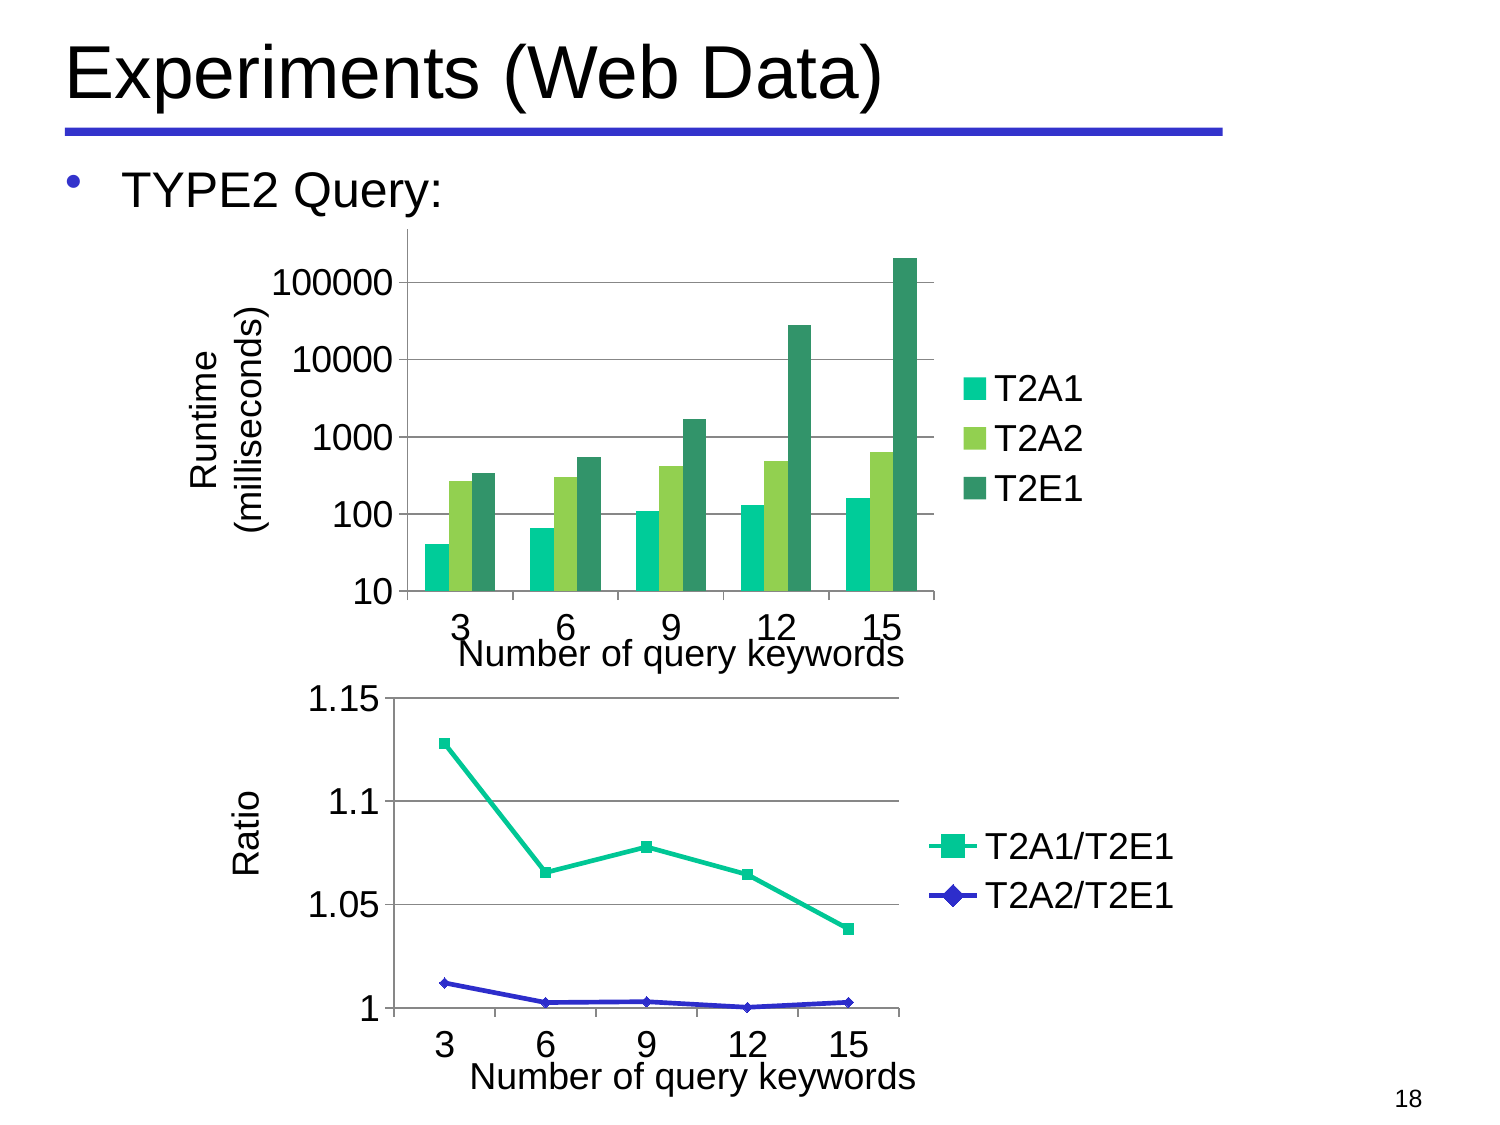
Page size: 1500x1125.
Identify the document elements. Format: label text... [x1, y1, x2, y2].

chart [288, 668, 1200, 1074]
title Experiments (Web Data) [49, 5, 1247, 132]
chart [253, 219, 1109, 658]
text_box Number of query keywords [454, 1082, 939, 1105]
list TYPE2 Query: [49, 149, 1438, 232]
text_box Ratio [213, 692, 283, 976]
slide_number 18 [1338, 1074, 1438, 1113]
text_box Runtime (milliseconds) [171, 279, 248, 563]
